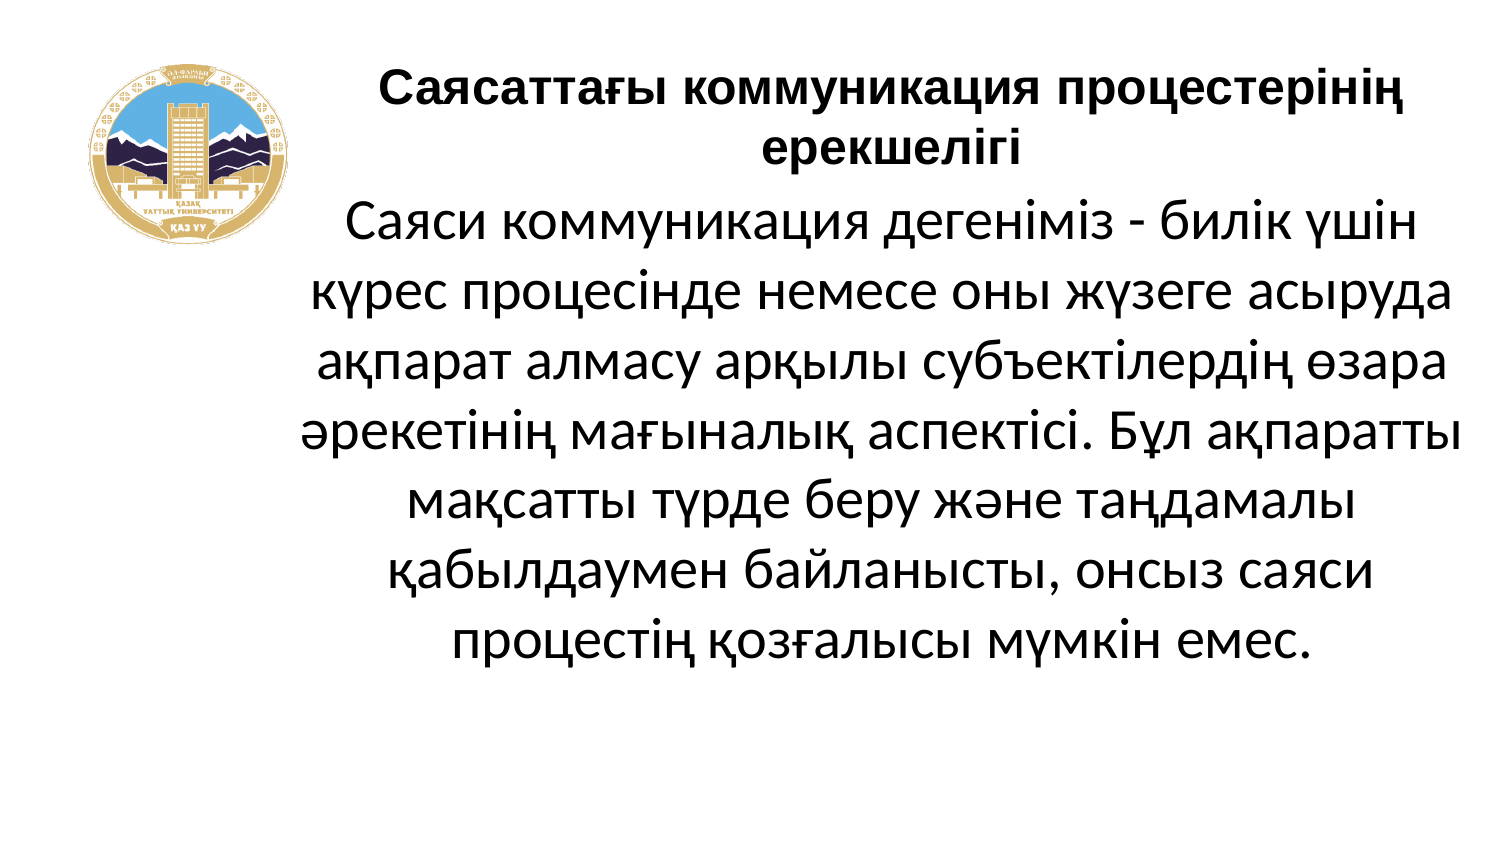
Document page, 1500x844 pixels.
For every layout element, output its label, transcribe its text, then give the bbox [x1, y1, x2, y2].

list Саяси коммуникация дегеніміз - билік үшін күрес процесінде немесе оны жүзеге асыруда ақпарат алмасу арқылы субъектілердің өзара әрекетінің мағыналық аспектісі. Бұл ақпаратты мақсатты түрде беру және таңдамалы қабылдаумен байланысты, онсыз саяси процестің қозғалысы мүмкін емес. [282, 173, 1483, 801]
title Саясаттағы коммуникация процестерінің ерекшелігі [312, 13, 1471, 155]
picture [88, 64, 288, 245]
